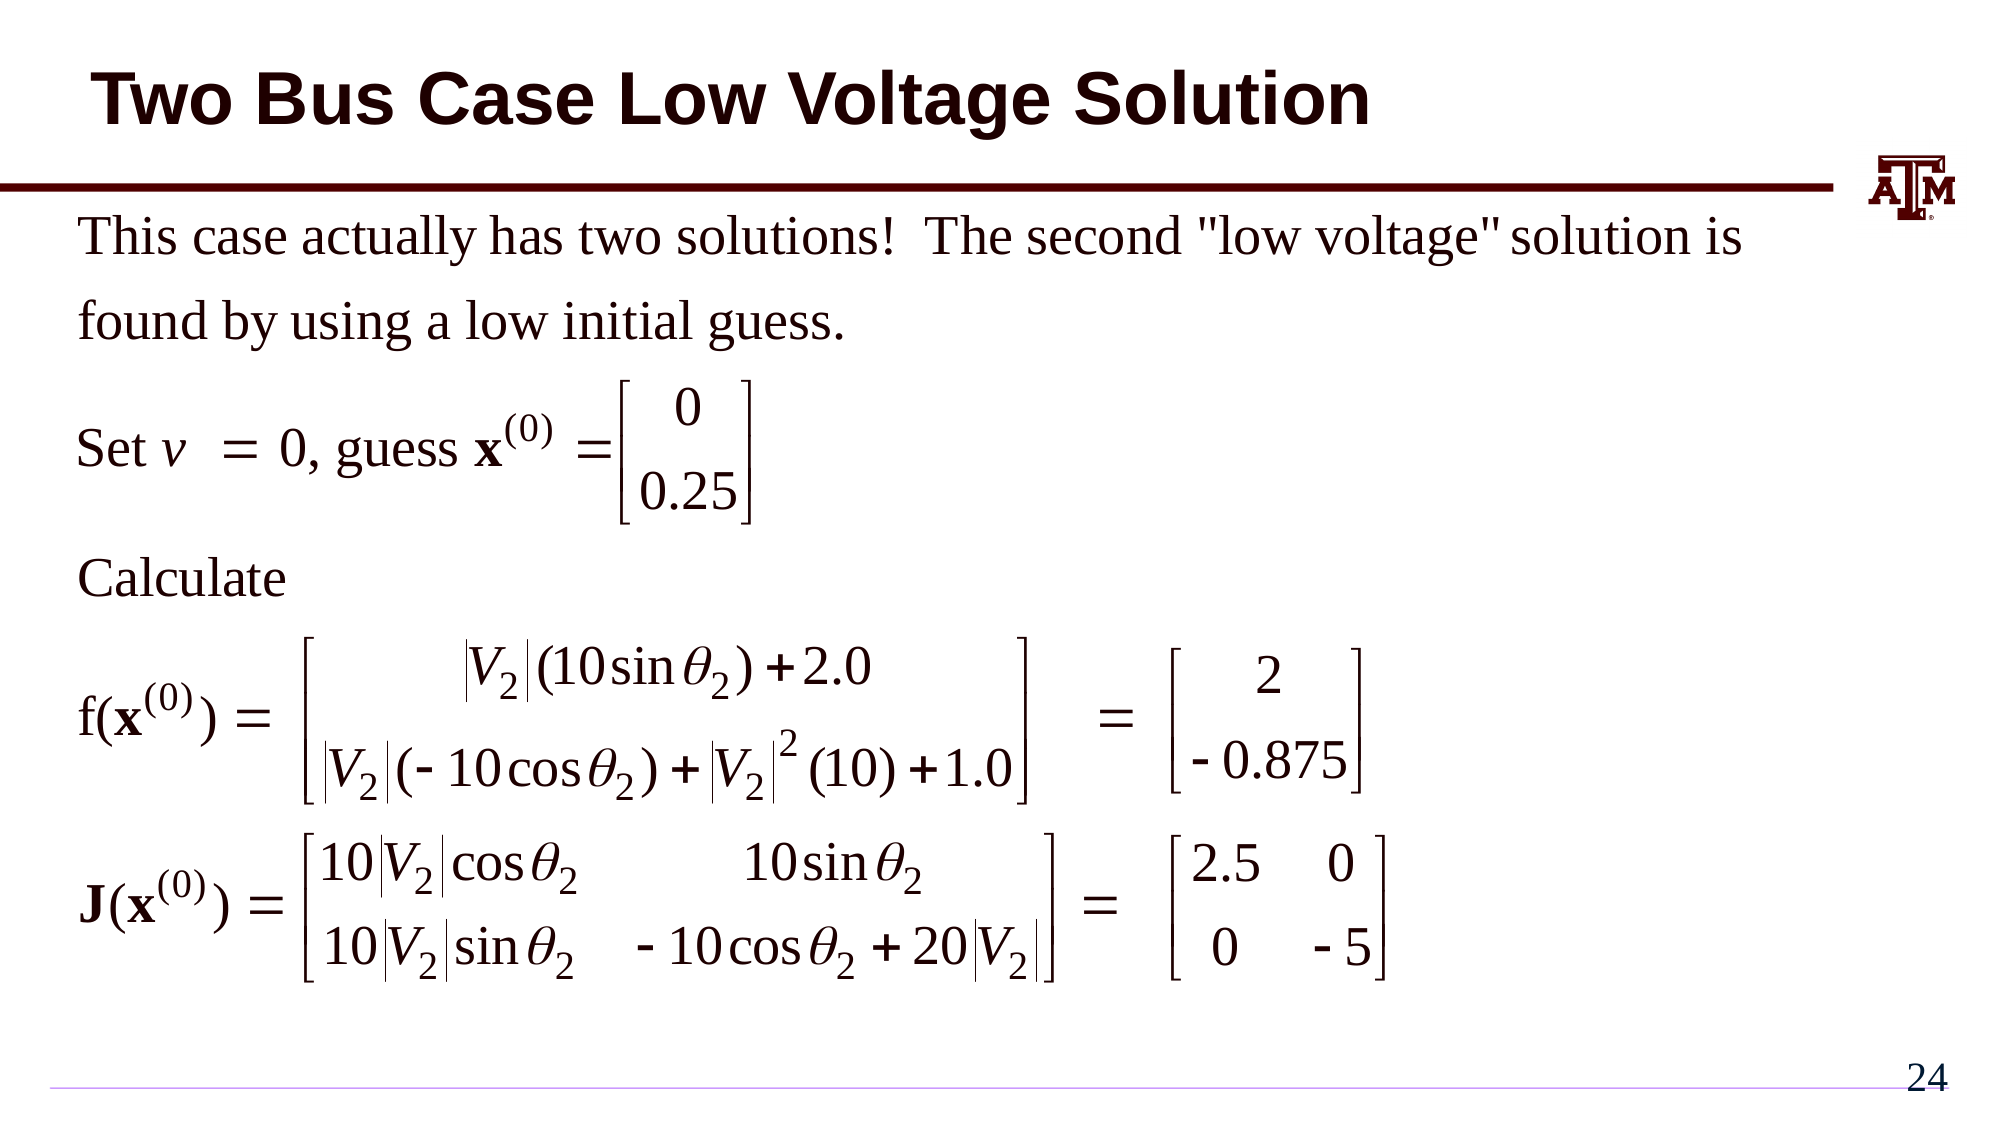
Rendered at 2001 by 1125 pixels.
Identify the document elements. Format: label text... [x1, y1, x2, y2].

text_box 23 [1862, 1037, 1964, 1113]
picture [1856, 137, 1967, 238]
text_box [74, 209, 1764, 990]
title Two Bus Case Low Voltage Solution [74, 12, 1909, 188]
